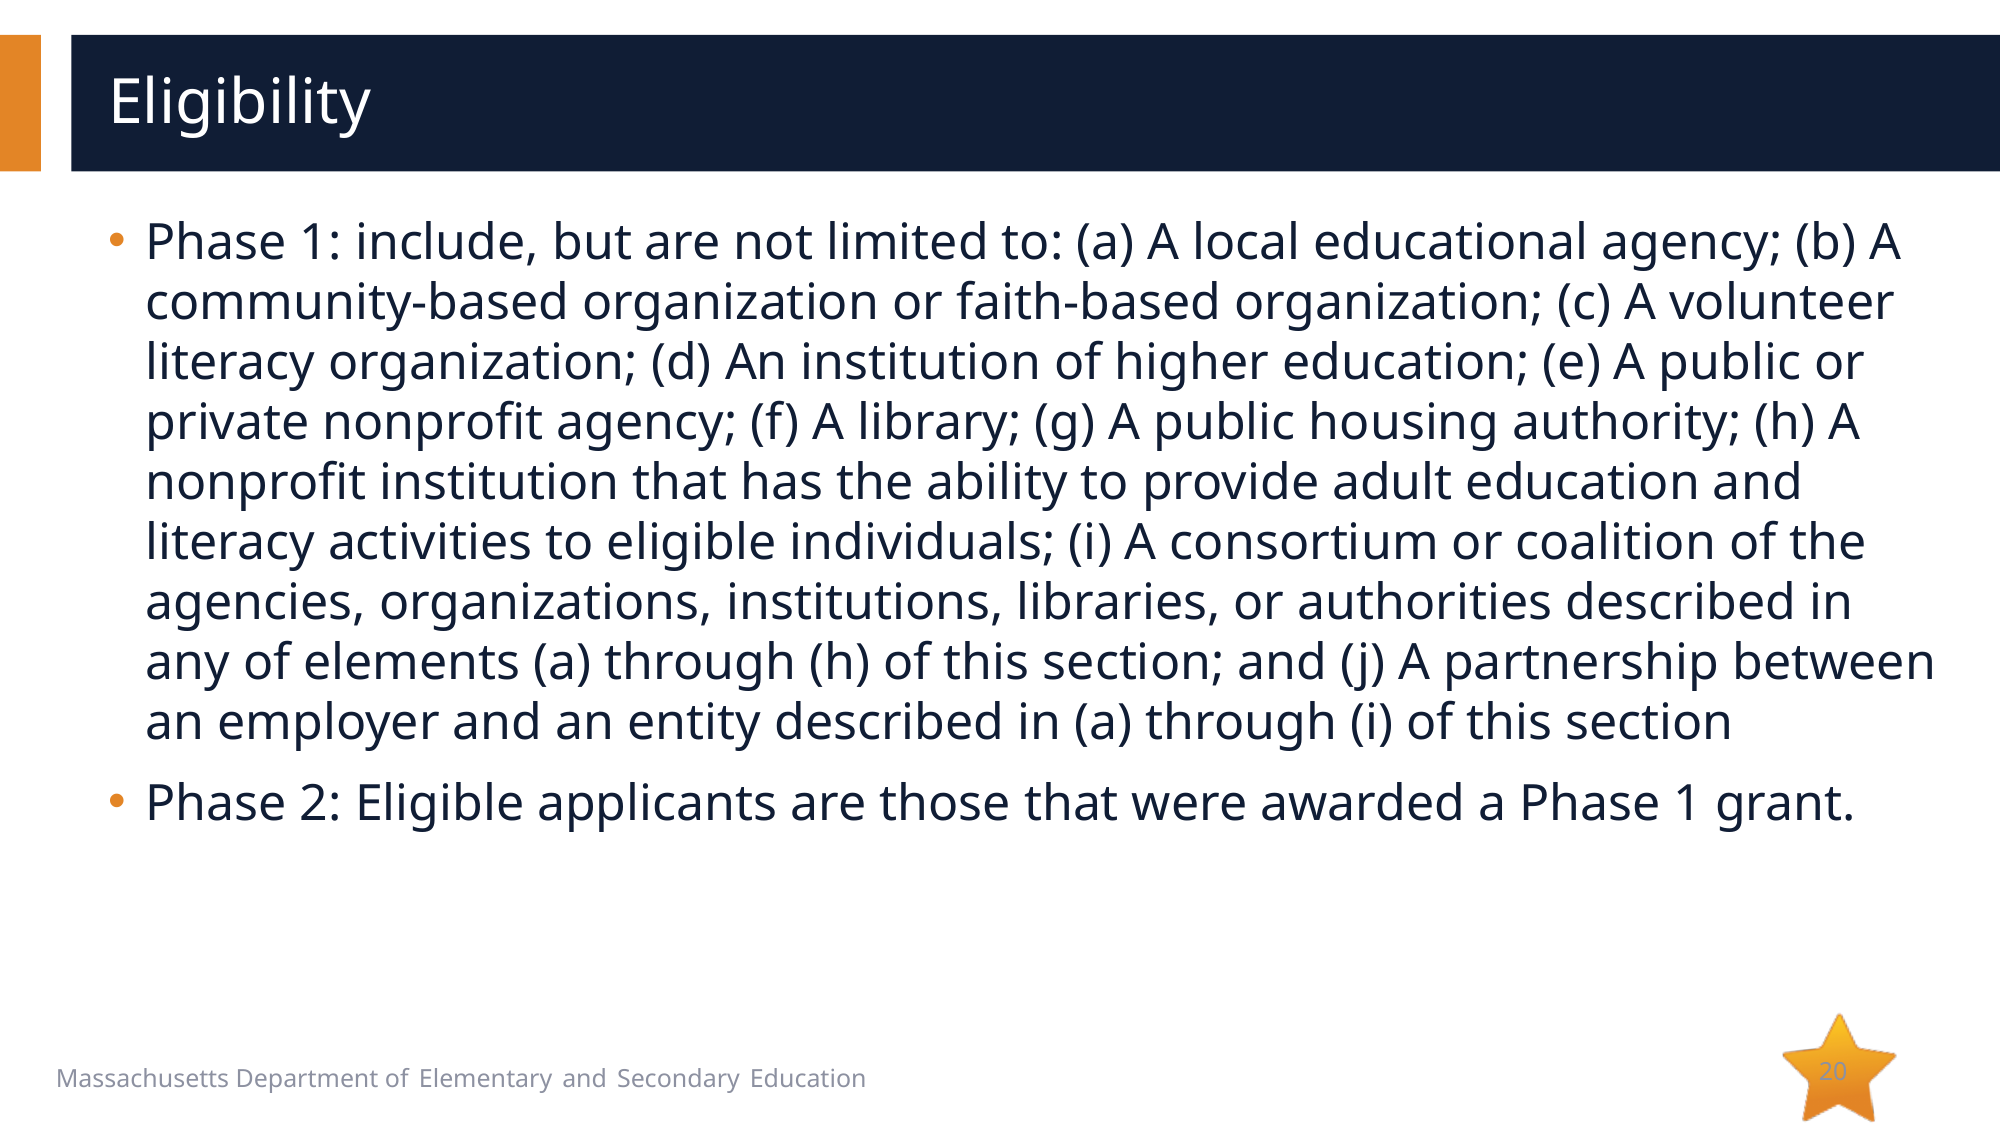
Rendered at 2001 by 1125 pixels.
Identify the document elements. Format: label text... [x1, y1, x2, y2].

picture [1775, 1031, 1909, 1125]
slide_number 20 [1412, 1042, 1863, 1103]
title Eligibility [93, 47, 1959, 159]
list Phase 1: include, but are not limited to: (a) A local educational agency; (b) A community-based organization or faith-based organization; (c) A volunteer literacy organization; (d) An institution of higher education; (e) A public or private nonprofit agency; (f) A library; (g) A public housing authority; (h) A nonprofit institution that has the ability to provide adult education and literacy activities to eligible individuals; (i) A consortium or coalition of the agencies, organizations, institutions, libraries, or authorities described in any of elements (a) through (h) of this section; and (j) A partnership between an employer and an entity described in (a) through (i) of this section Phase 2: Eligible applicants are those that were awarded a Phase 1 grant. [93, 201, 1959, 1031]
